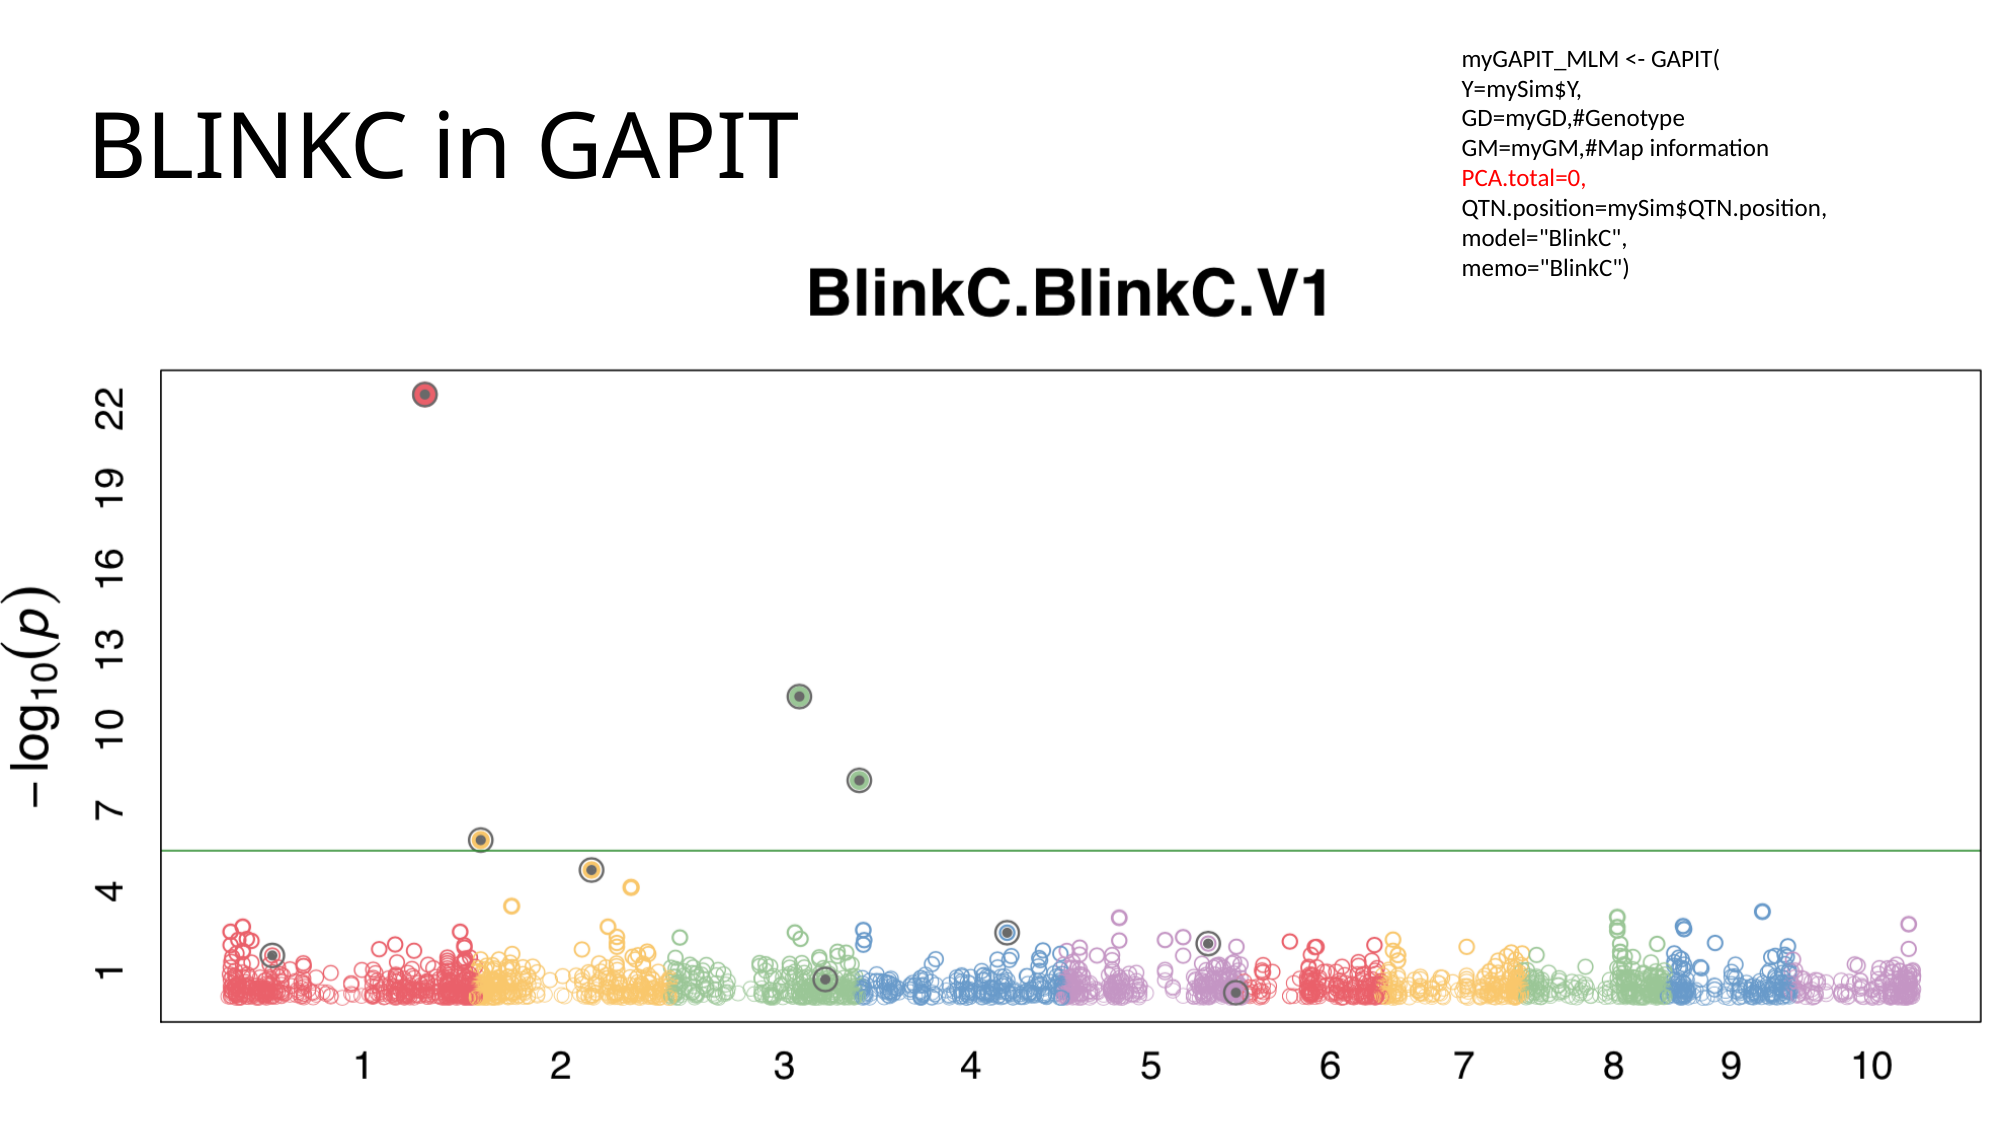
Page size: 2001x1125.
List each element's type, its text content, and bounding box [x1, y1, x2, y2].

text_box myGAPIT_MLM <- GAPIT( Y=mySim$Y, GD=myGD,#Genotype GM=myGM,#Map information PCA.total=0, QTN.position=mySim$QTN.position, model="BlinkC", memo="BlinkC") [1446, 34, 2000, 266]
picture [0, 266, 2000, 1091]
title BLINKC in GAPIT [71, 60, 1018, 238]
